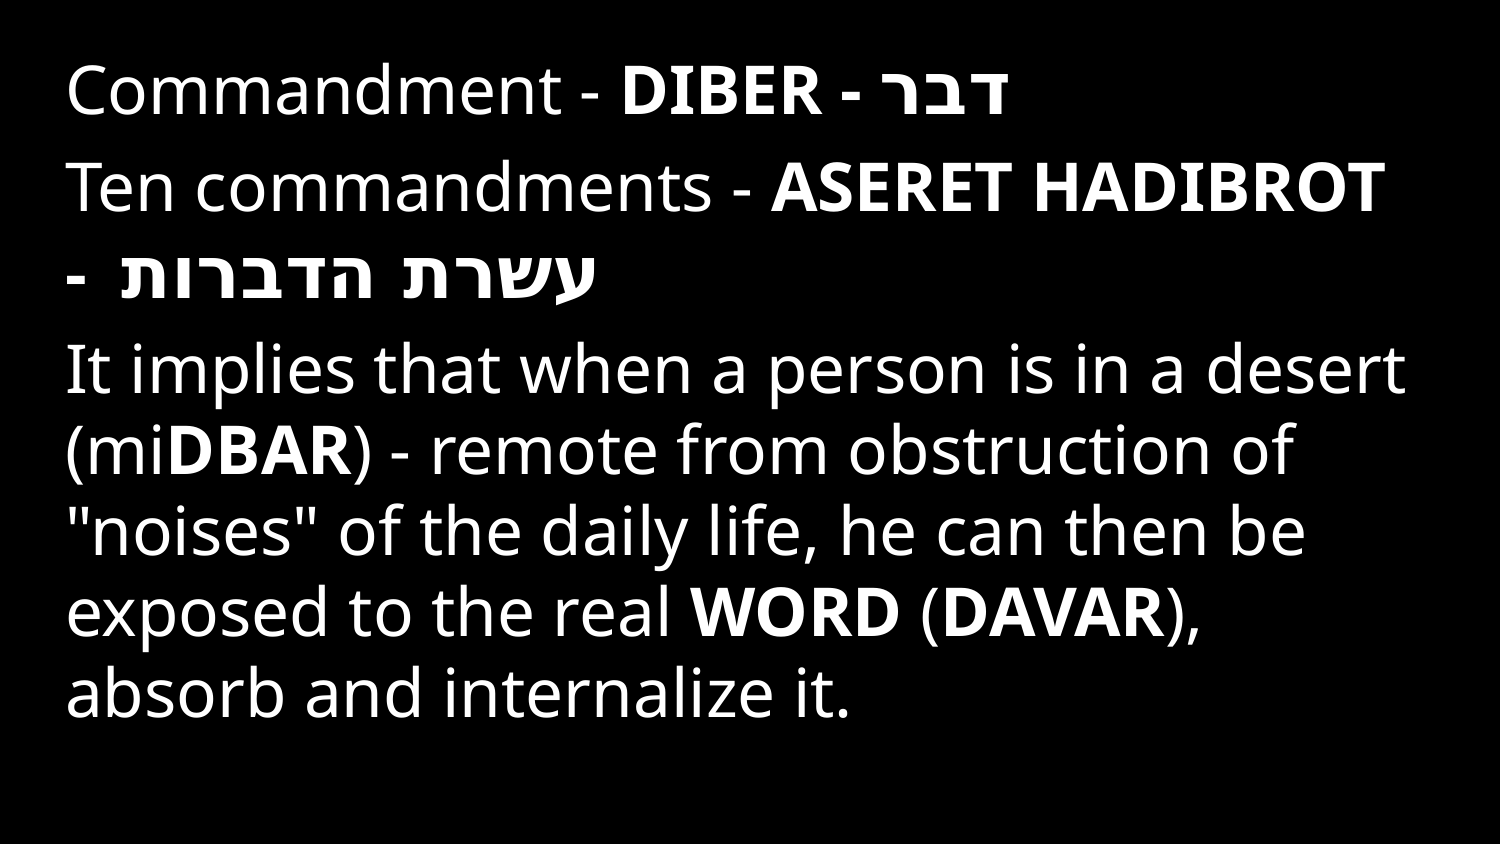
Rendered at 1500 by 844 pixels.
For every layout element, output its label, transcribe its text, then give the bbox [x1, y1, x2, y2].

subtitle Commandment - DIBER - דבר Ten commandments - ASERET HADIBROT - עשרת הדברות It implies that when a person is in a desert (miDBAR) - remote from obstruction of "noises" of the daily life, he can then be exposed to the real WORD (DAVAR), absorb and internalize it. [50, 34, 1450, 797]
